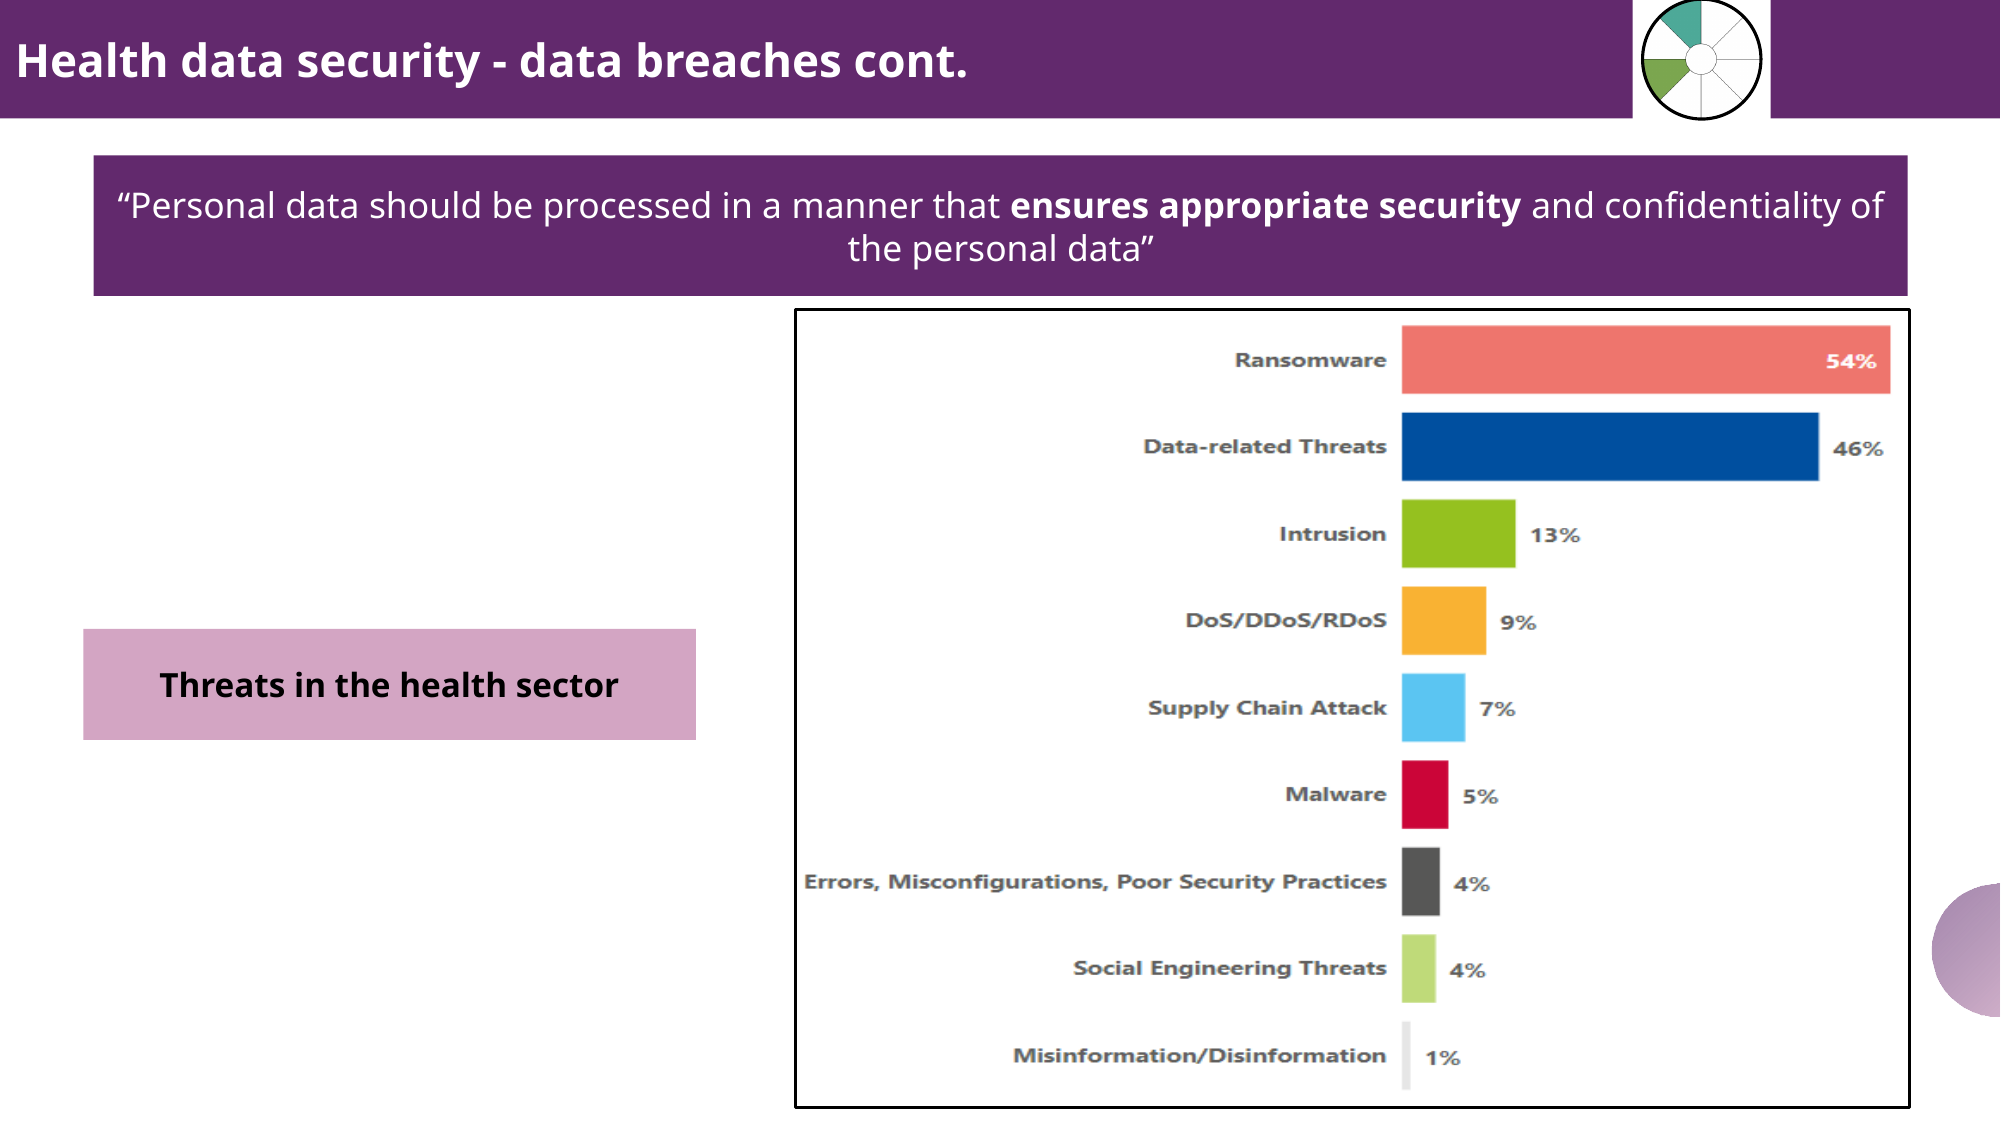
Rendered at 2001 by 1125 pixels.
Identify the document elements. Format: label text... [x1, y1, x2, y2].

text_box “Personal data should be processed in a manner that ensures appropriate security and confidentiality of the personal data” [93, 155, 1908, 296]
text_box Health data security - data breaches cont. [0, 0, 1633, 119]
picture [796, 310, 1909, 1107]
text_box Threats in the health sector [83, 628, 696, 740]
picture [1642, 0, 1762, 120]
text_box [1770, 0, 2000, 119]
